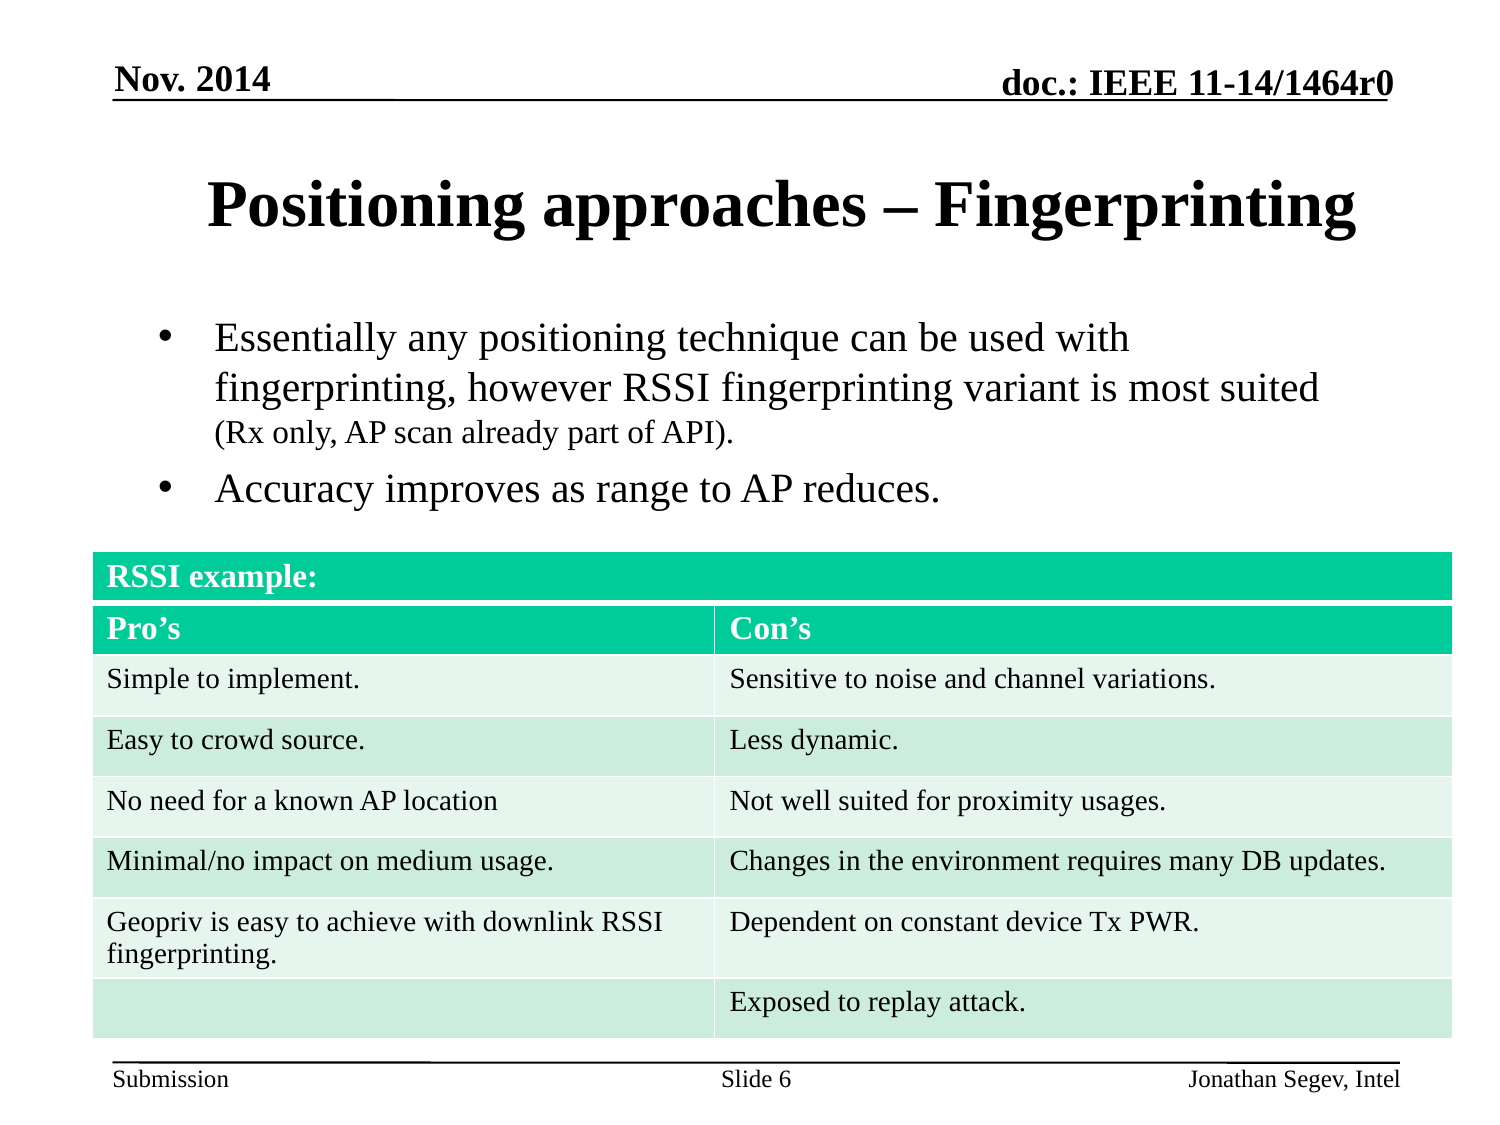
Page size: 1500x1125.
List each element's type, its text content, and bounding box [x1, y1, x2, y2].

table_cell Not well suited for proximity usages. [715, 777, 1452, 836]
table_cell Sensitive to noise and channel variations. [715, 656, 1452, 715]
table_cell [93, 979, 714, 1038]
table_cell Less dynamic. [715, 717, 1452, 776]
table_cell Simple to implement. [93, 656, 714, 715]
list Essentially any positioning technique can be used with fingerprinting, however RSSI fingerprinting variant is most suited (Rx only, AP scan already part of API). Accuracy improves as range to AP reduces. [112, 302, 1388, 550]
table_cell Easy to crowd source. [93, 717, 714, 776]
table_cell Changes in the environment requires many DB updates. [715, 838, 1452, 897]
table_cell Pro’s [93, 606, 714, 654]
table_cell Minimal/no impact on medium usage. [93, 838, 714, 897]
footer Jonathan Segev, Intel [878, 1061, 1402, 1093]
table_cell No need for a known AP location [93, 777, 714, 836]
table_cell Exposed to replay attack. [715, 979, 1452, 1038]
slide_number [114, 54, 423, 100]
slide_number Slide 6 [712, 1061, 800, 1123]
table_cell Con’s [715, 606, 1452, 654]
table_header RSSI example: [93, 552, 1452, 600]
table_cell Geopriv is easy to achieve with downlink RSSI fingerprinting. [93, 899, 714, 977]
title Positioning approaches – Fingerprinting [112, 112, 1454, 288]
table_cell Dependent on constant device Tx PWR. [715, 899, 1452, 977]
